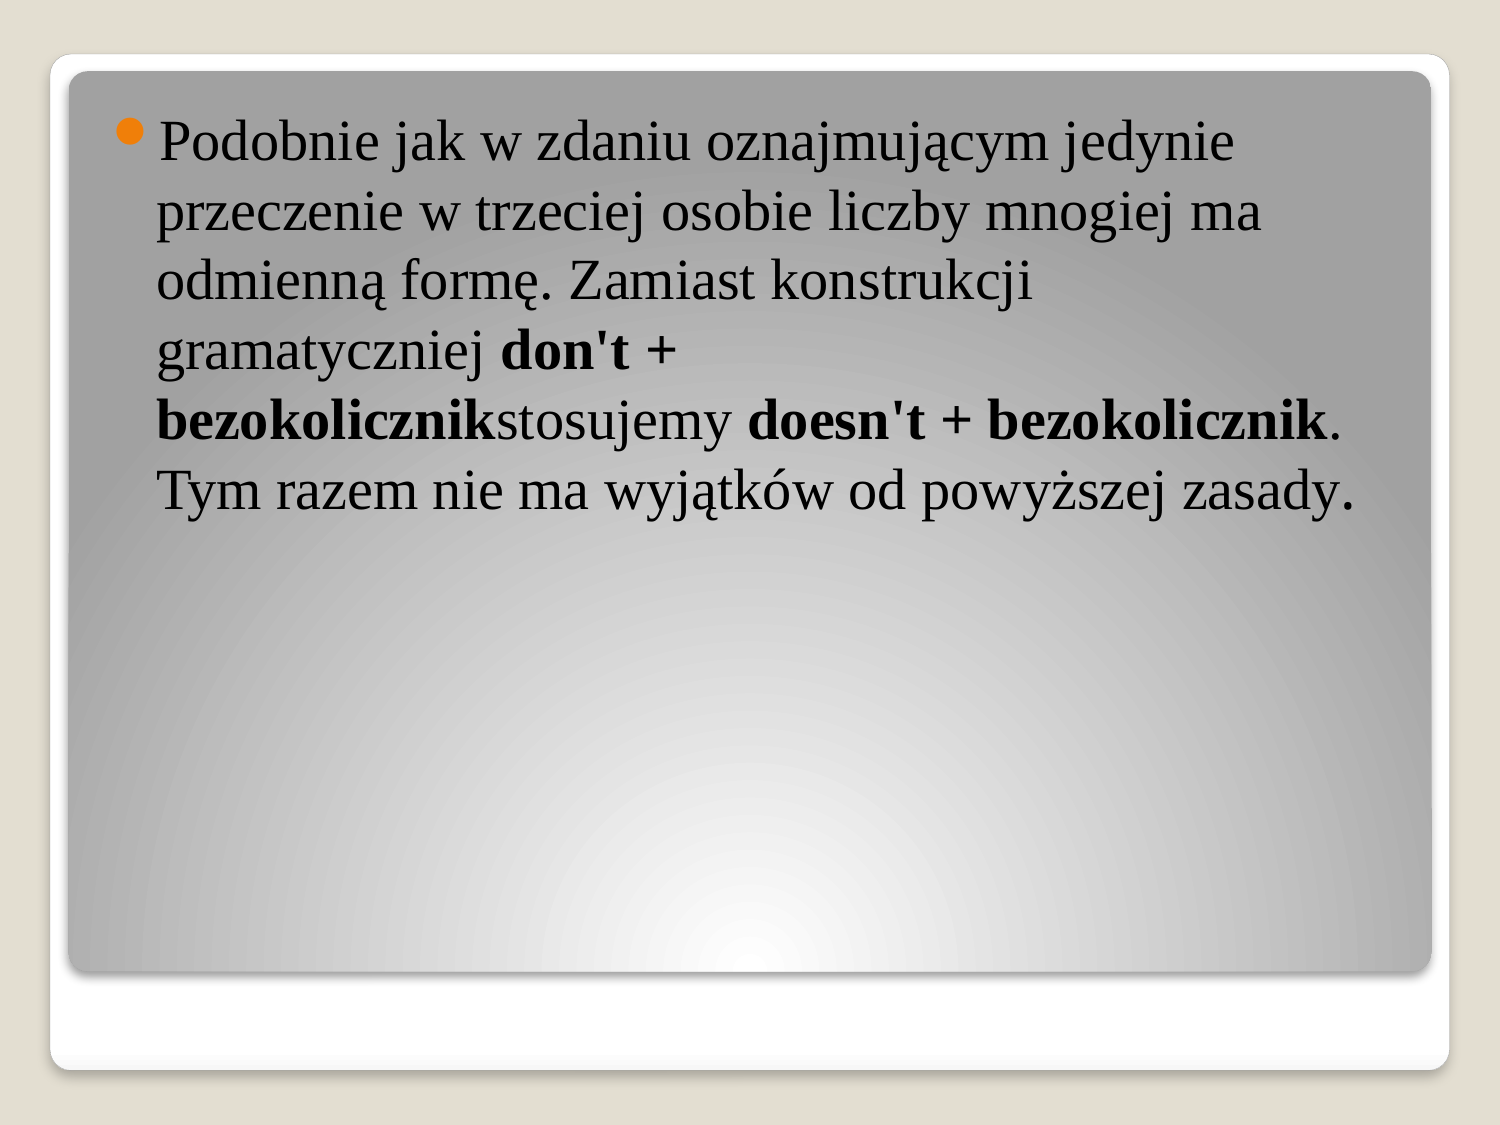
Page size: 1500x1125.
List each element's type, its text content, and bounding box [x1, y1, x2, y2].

list Podobnie jak w zdaniu oznajmującym jedynie przeczenie w trzeciej osobie liczby mnogiej ma odmienną formę. Zamiast konstrukcji gramatyczniej don't + bezokolicznikstosujemy doesn't + bezokolicznik. Tym razem nie ma wyjątków od powyższej zasady. [82, 86, 1425, 774]
